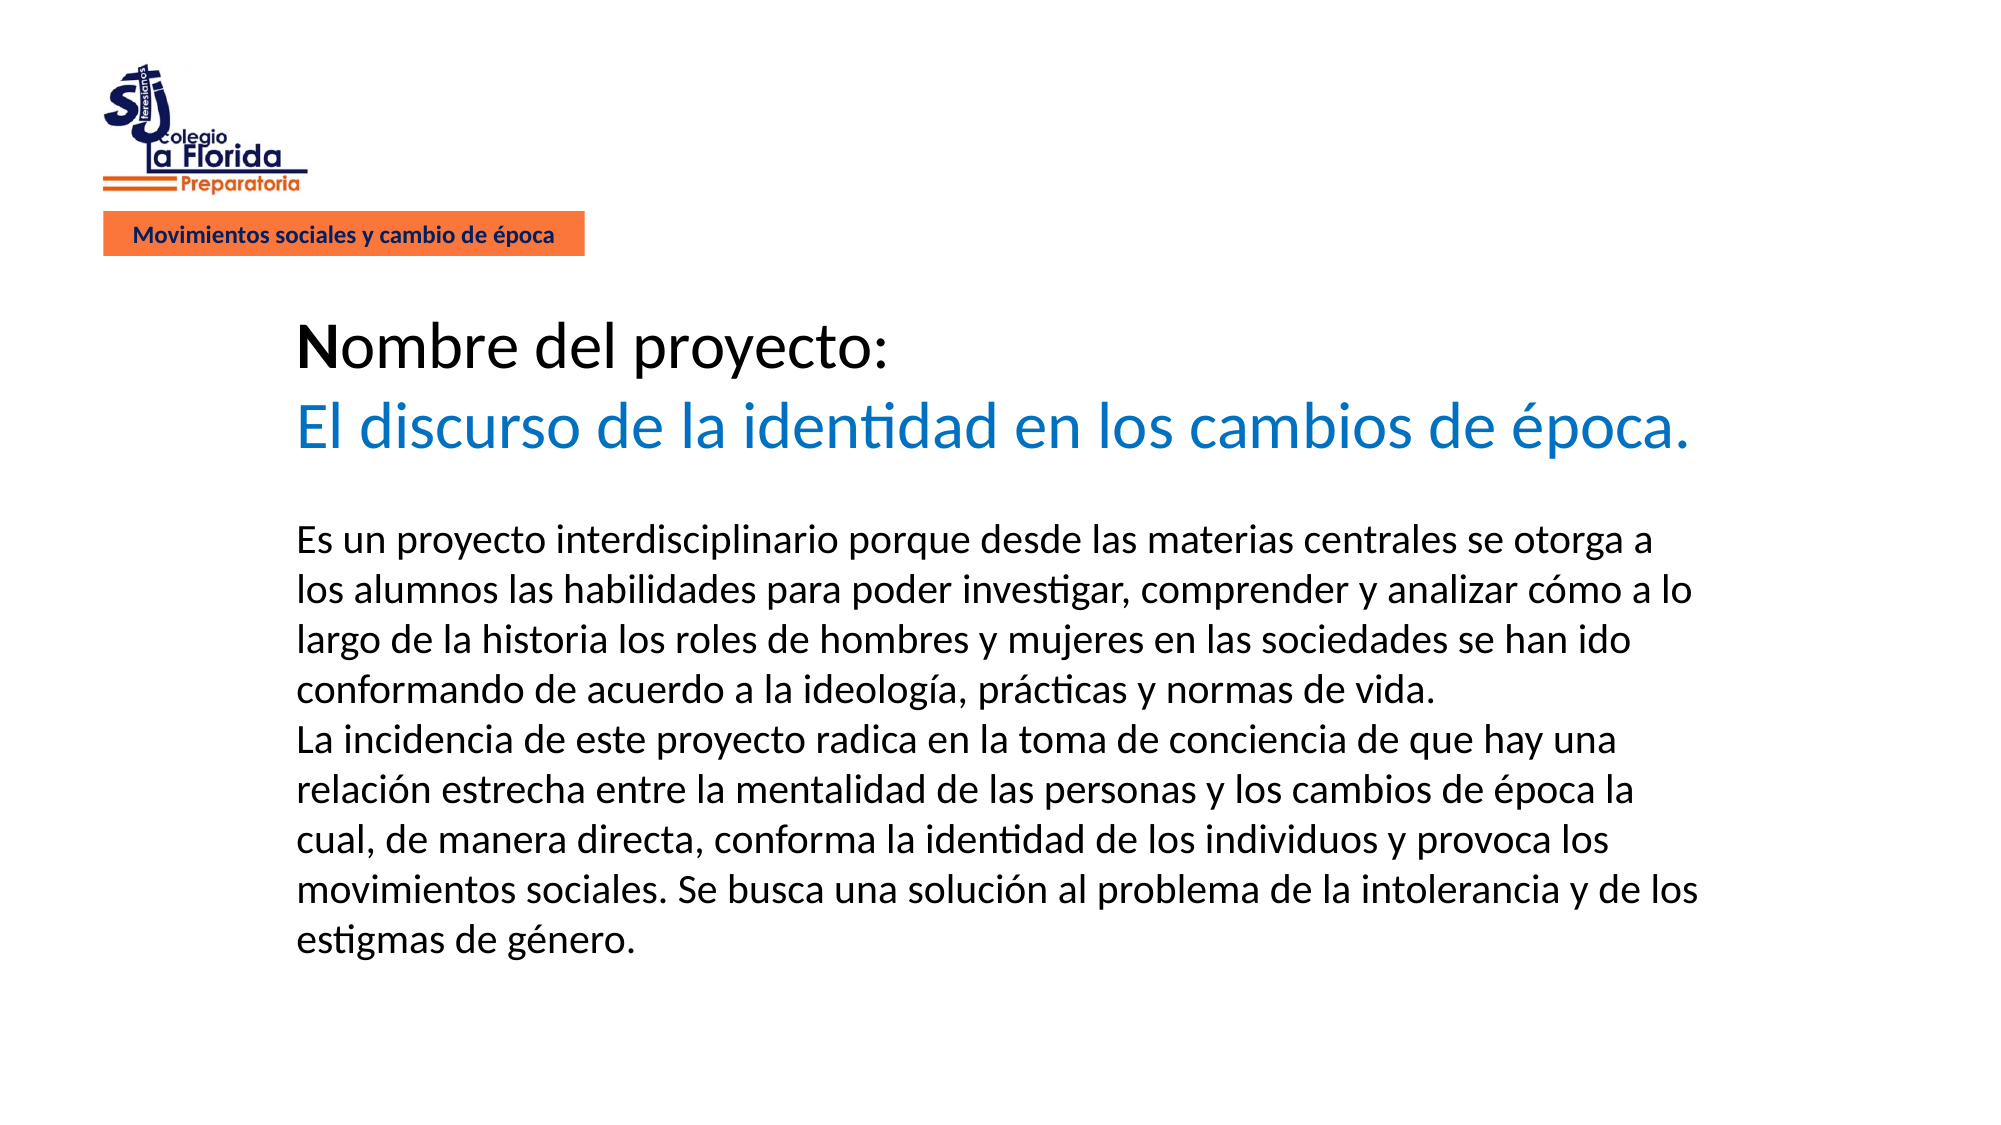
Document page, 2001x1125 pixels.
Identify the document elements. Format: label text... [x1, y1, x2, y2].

text_box Nombre del proyecto: El discurso de la identidad en los cambios de época. Es un proyecto interdisciplinario porque desde las materias centrales se otorga a los alumnos las habilidades para poder investigar, comprender y analizar cómo a lo largo de la historia los roles de hombres y mujeres en las sociedades se han ido conformando de acuerdo a la ideología, prácticas y normas de vida. La incidencia de este proyecto radica en la toma de conciencia de que hay una relación estrecha entre la mentalidad de las personas y los cambios de época la cual, de manera directa, conforma la identidad de los individuos y provoca los movimientos sociales. Se busca una solución al problema de la intolerancia y de los estigmas de género. [281, 294, 1719, 970]
picture [82, 35, 330, 212]
text_box Movimientos sociales y cambio de época [103, 211, 585, 256]
